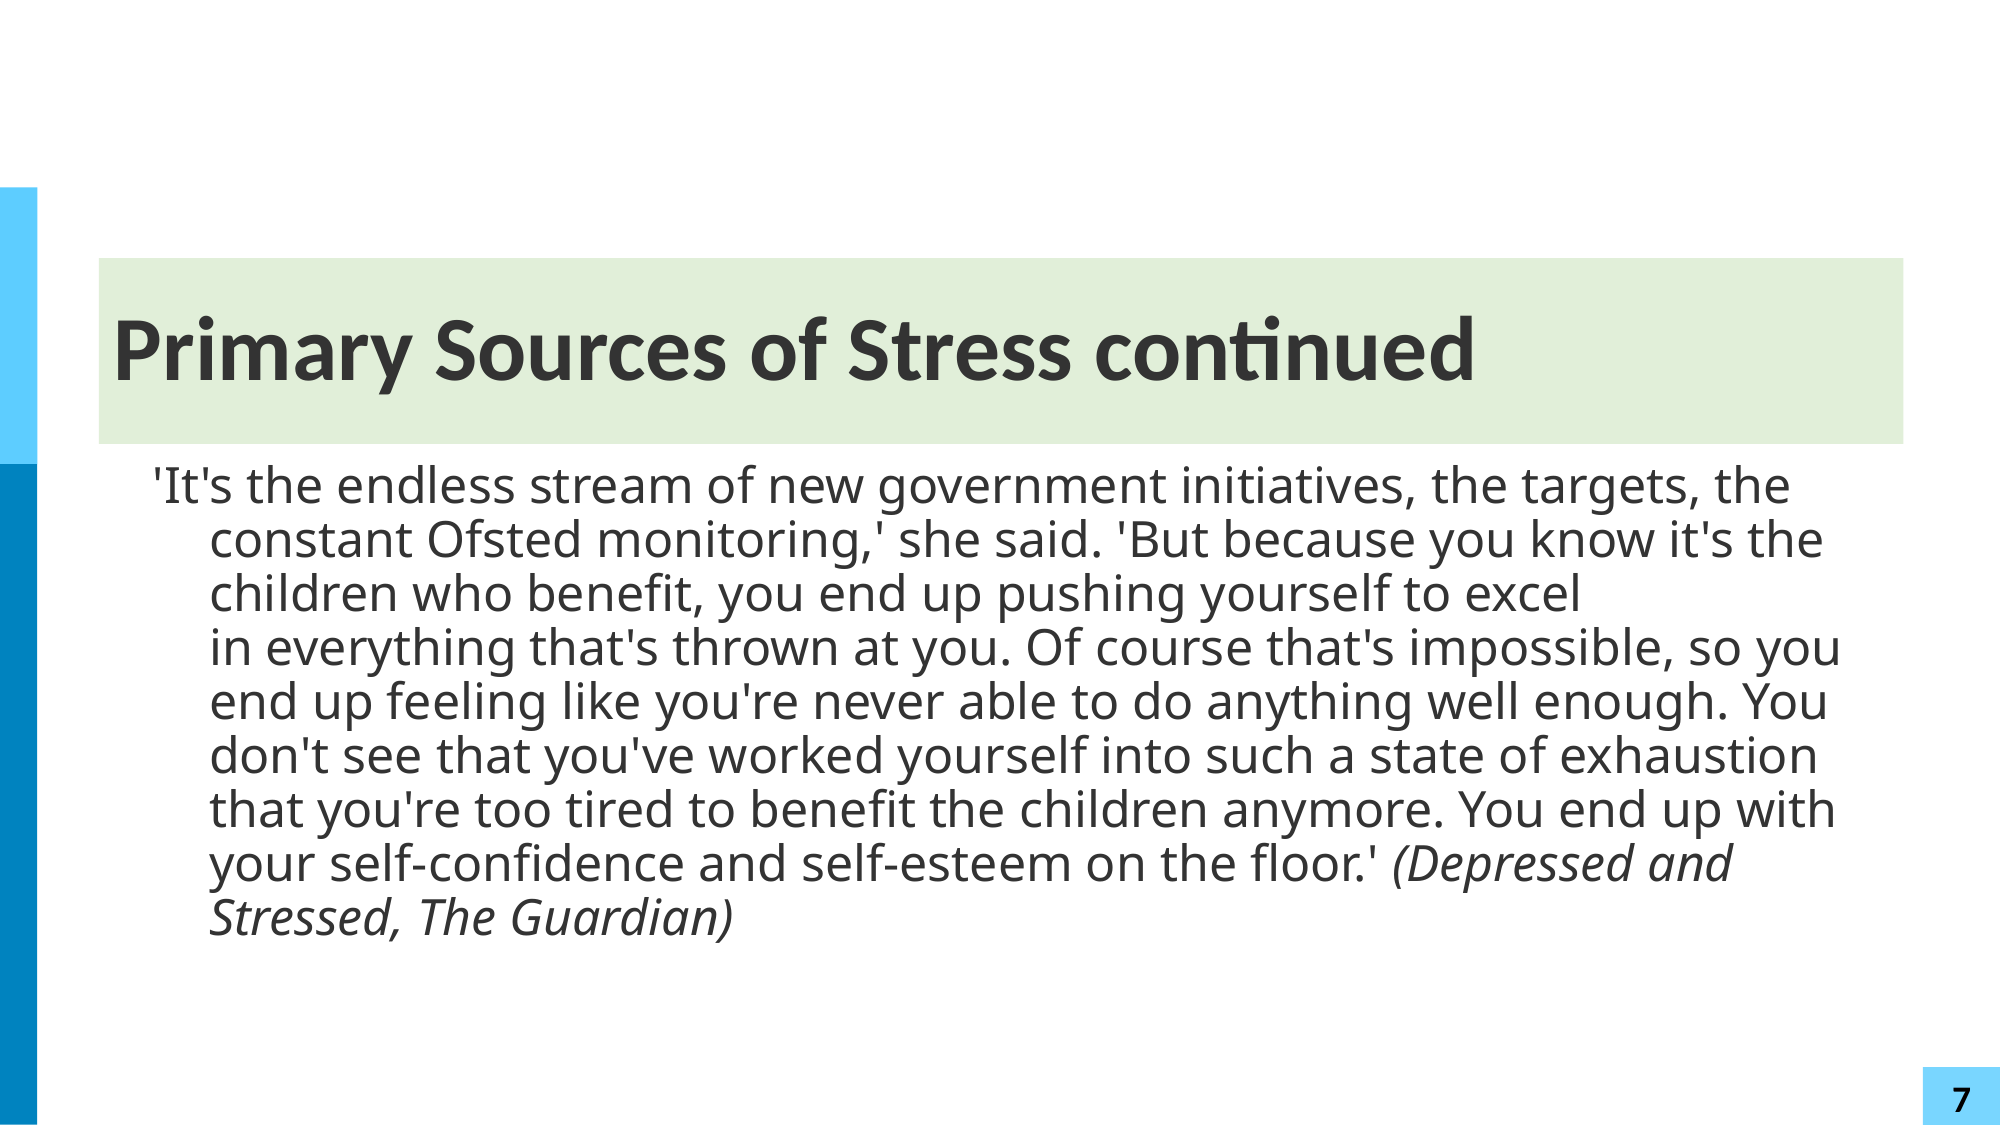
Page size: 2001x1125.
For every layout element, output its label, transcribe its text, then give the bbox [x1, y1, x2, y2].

title Primary Sources of Stress continued [98, 258, 1904, 444]
list 'It's the endless stream of new government initiatives, the targets, the constant Ofsted monitoring,' she said. 'But because you know it's the children who benefit, you end up pushing yourself to excel in everything that's thrown at you. Of course that's impossible, so you end up feeling like you're never able to do anything well enough. You don't see that you've worked yourself into such a state of exhaustion that you're too tired to benefit the children anymore. You end up with your self-confidence and self-esteem on the floor.' (Depressed and Stressed, The Guardian) [100, 452, 1902, 1072]
